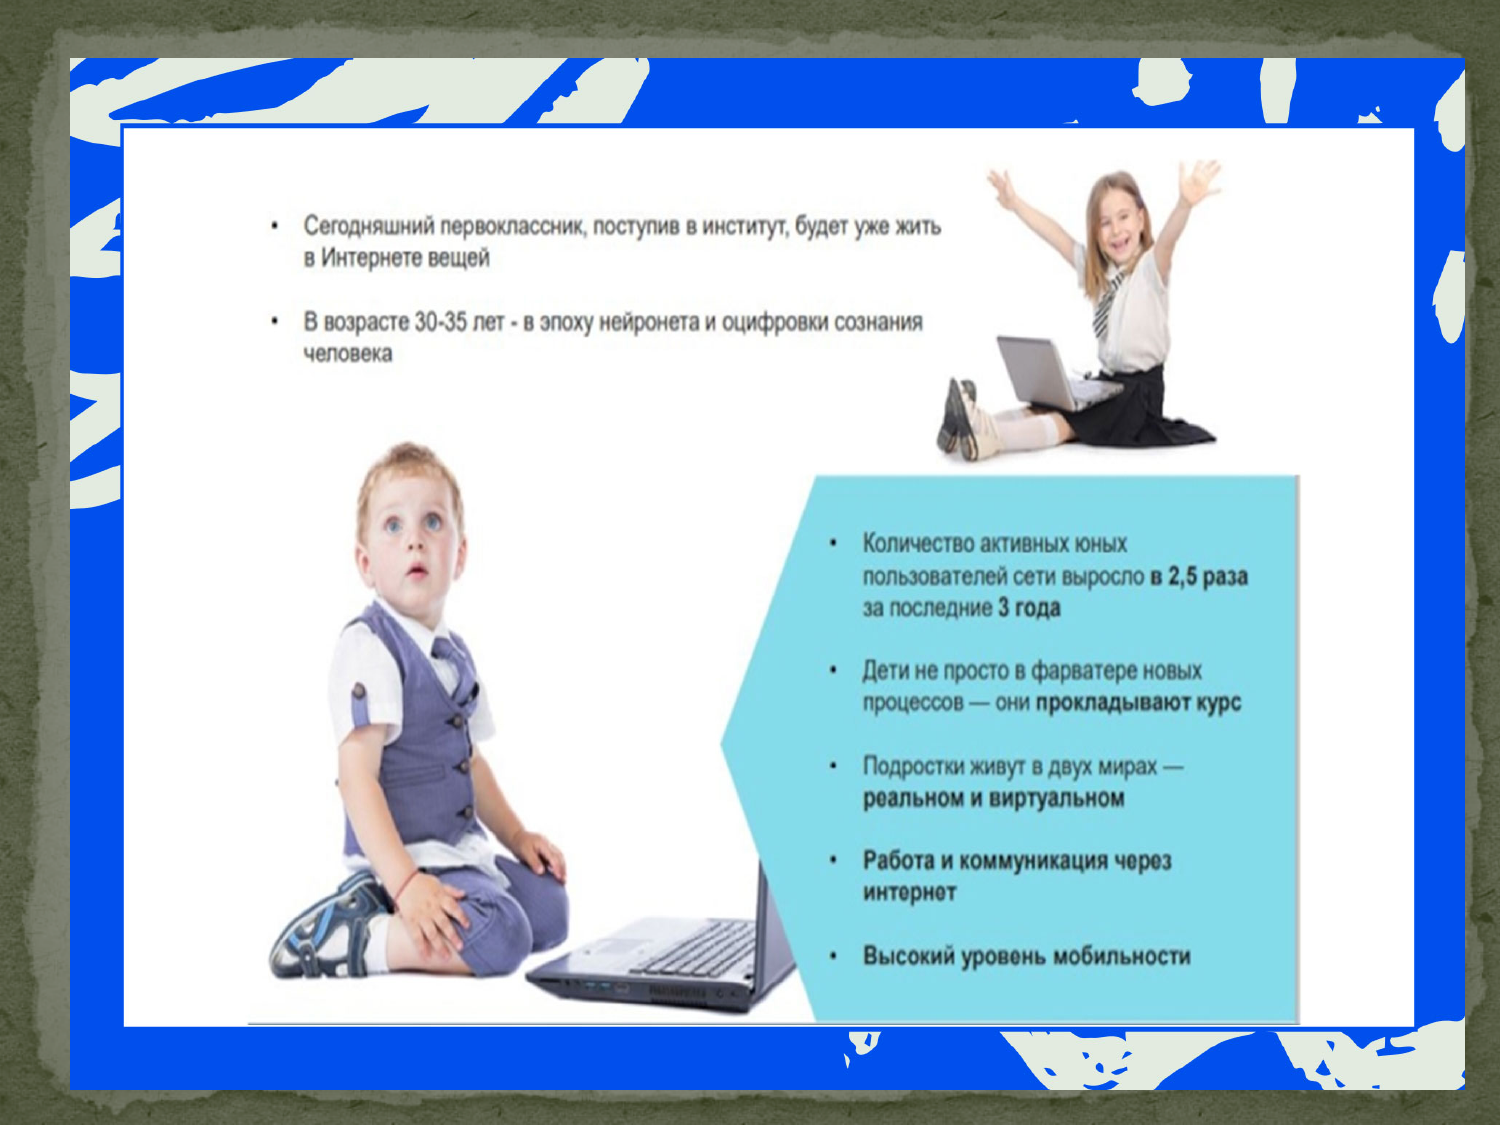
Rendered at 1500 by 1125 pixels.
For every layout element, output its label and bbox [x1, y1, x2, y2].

picture [70, 58, 1465, 1090]
